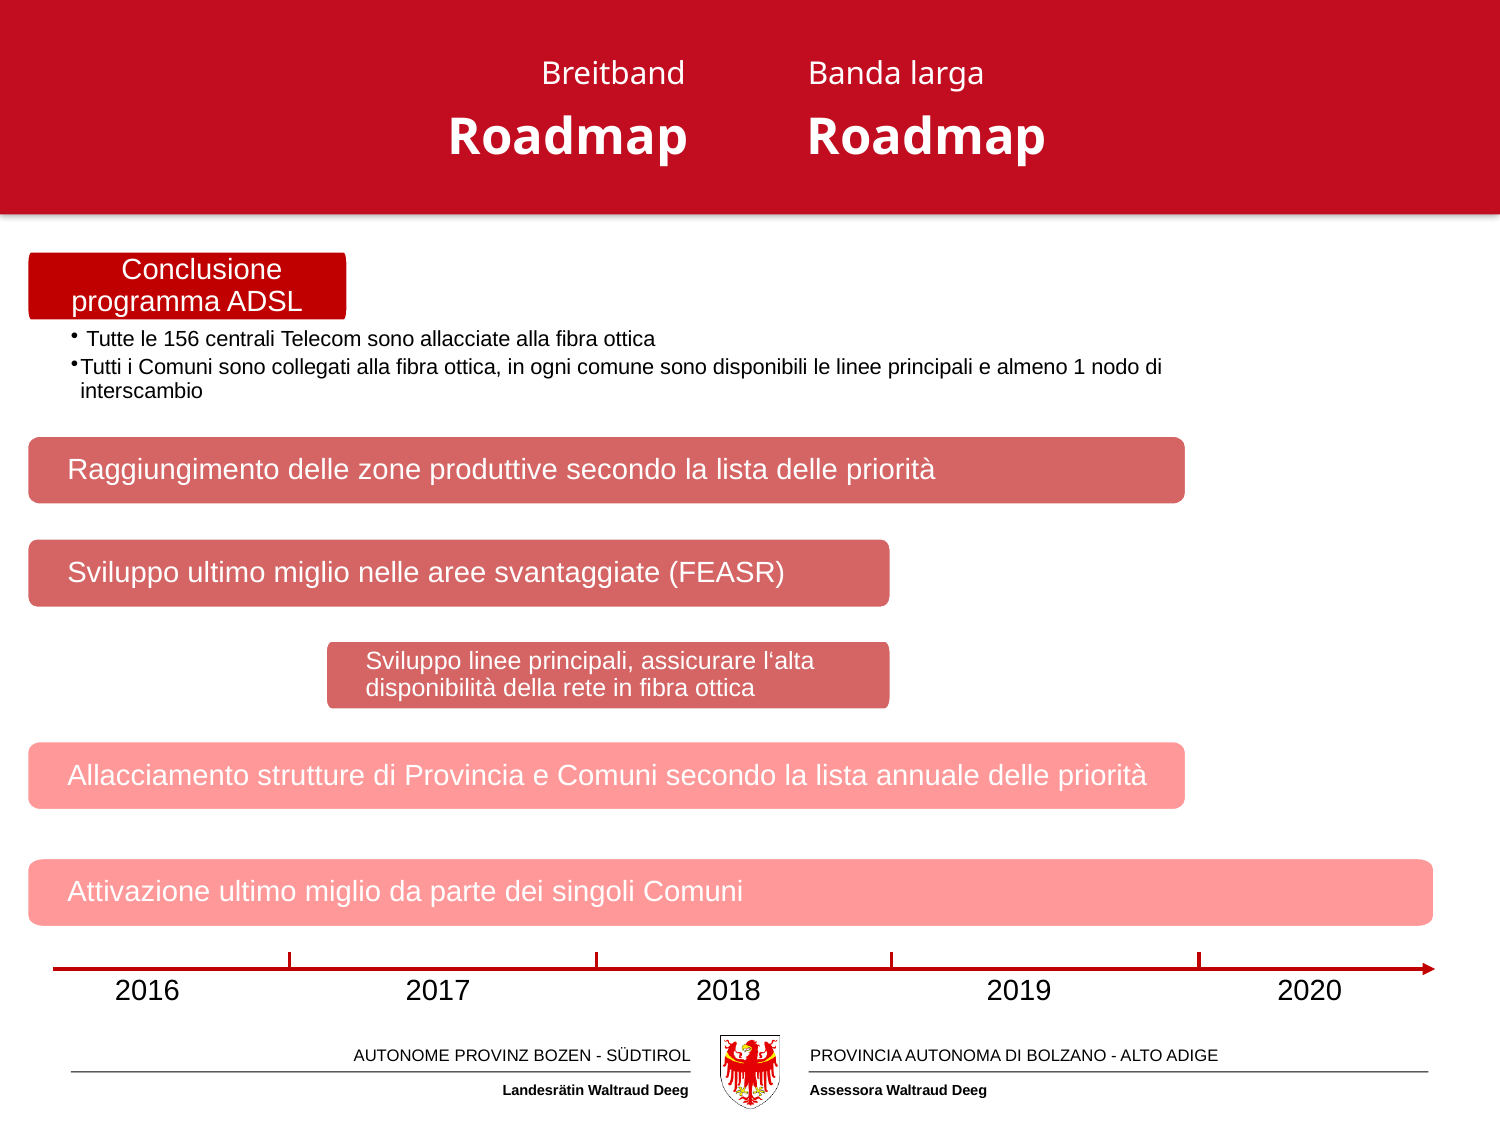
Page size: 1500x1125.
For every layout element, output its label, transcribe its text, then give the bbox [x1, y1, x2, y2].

text_box AUTONOME PROVINZ BOZEN - SÜDTIROL [338, 1037, 706, 1073]
text_box Breitband [8, 59, 701, 120]
text_box [0, 0, 1500, 215]
picture [719, 1034, 780, 1110]
text_box Assessora Waltraud Deeg [794, 1063, 1003, 1106]
text_box PROVINCIA AUTONOMA DI BOLZANO - ALTO ADIGE [795, 1037, 1235, 1071]
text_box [52, 963, 1436, 1015]
text_box Roadmap [11, 119, 704, 206]
text_box [53, 1035, 1469, 1125]
text_box Roadmap [791, 119, 1484, 206]
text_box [26, 250, 1436, 929]
text_box Banda larga [792, 59, 1485, 120]
text_box Landesrätin Waltraud Deeg [487, 1063, 704, 1106]
